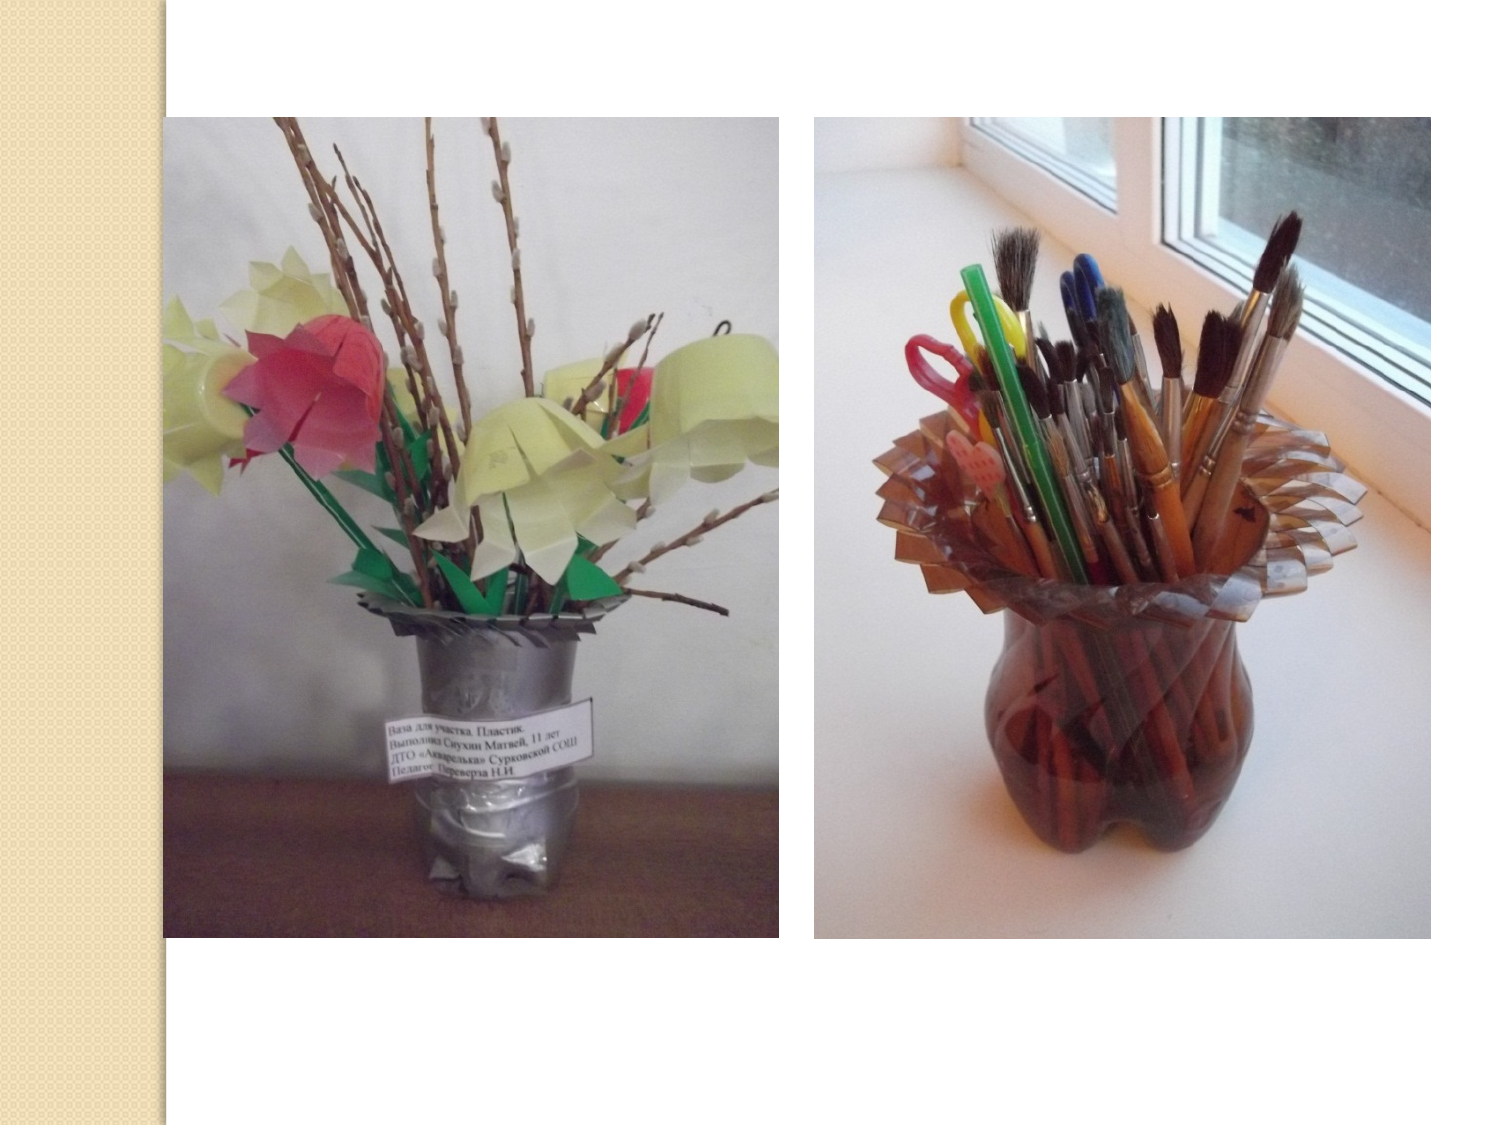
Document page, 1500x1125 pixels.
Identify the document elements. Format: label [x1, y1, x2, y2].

picture [163, 116, 779, 938]
picture [814, 116, 1431, 940]
